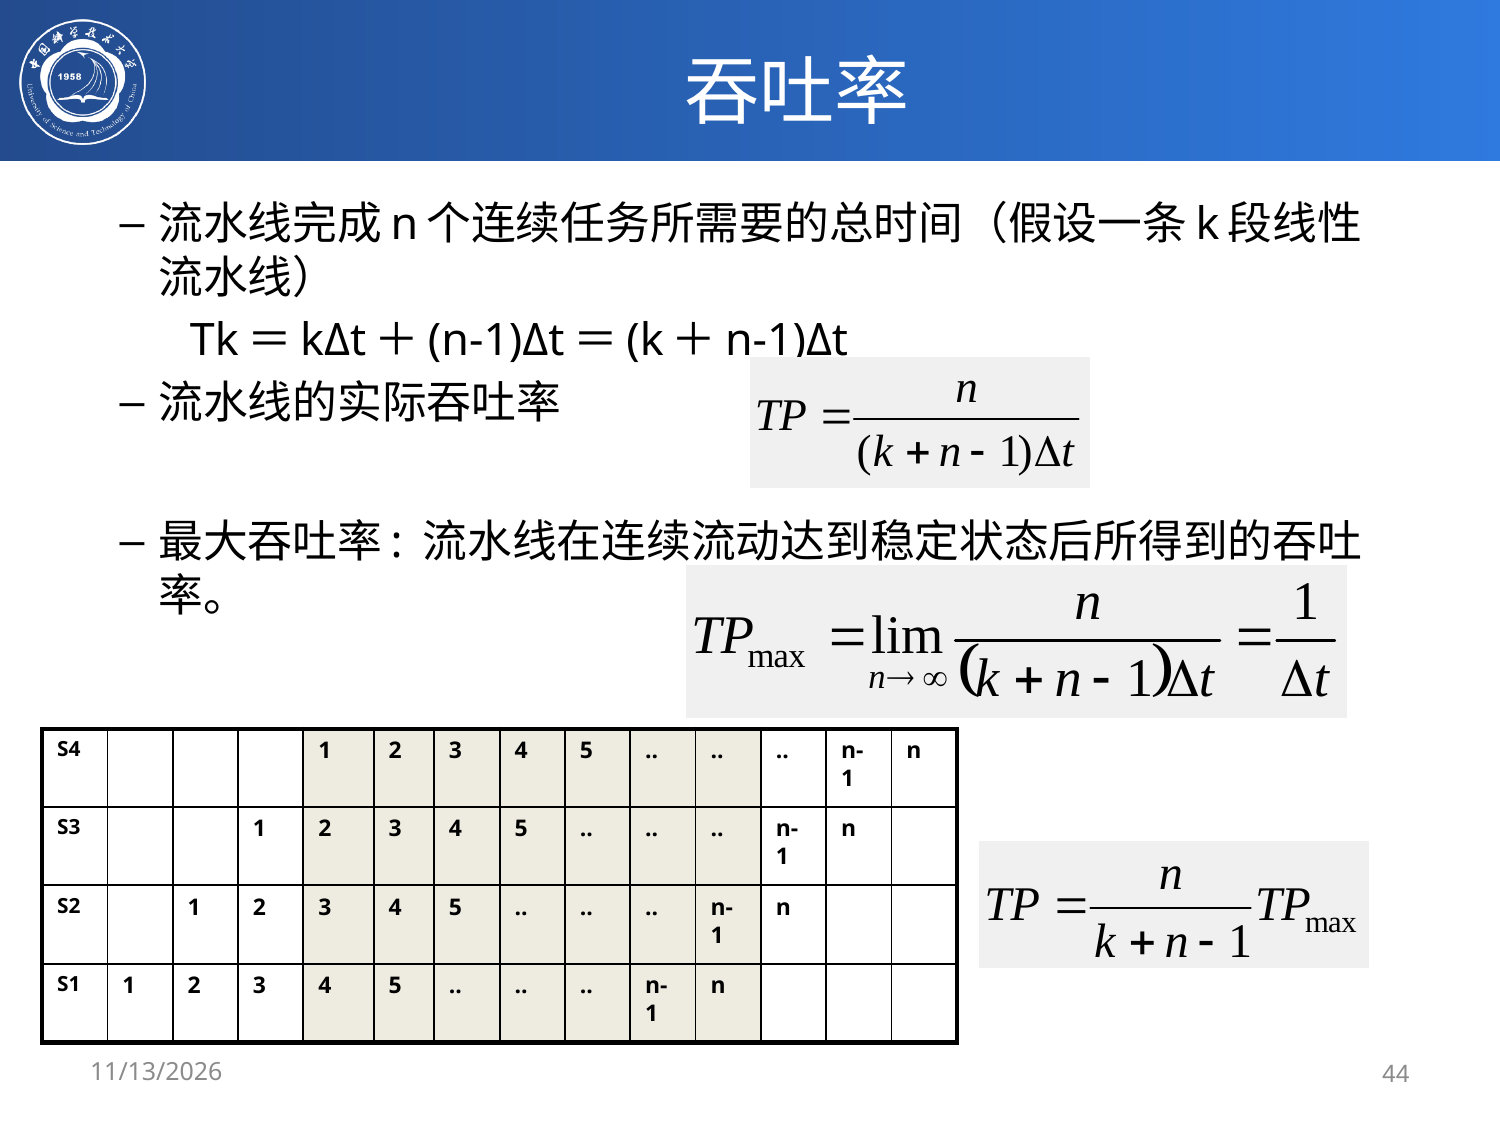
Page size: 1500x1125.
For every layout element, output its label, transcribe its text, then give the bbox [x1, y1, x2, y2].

table_cell .. [566, 808, 629, 884]
table_cell n [827, 808, 891, 884]
table_header [239, 731, 302, 806]
table_cell n-1 [762, 808, 825, 884]
table_cell .. [631, 886, 695, 963]
table_cell [892, 886, 955, 963]
table_cell [892, 965, 955, 1040]
table_cell 3 [239, 965, 302, 1040]
table_cell 3 [304, 886, 373, 963]
table_cell 4 [375, 886, 433, 963]
table_cell .. [566, 965, 629, 1040]
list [749, 356, 1091, 489]
table_cell [108, 808, 172, 884]
table_header 3 [435, 731, 499, 806]
table_header .. [696, 731, 760, 806]
table_cell .. [696, 808, 760, 884]
table_cell [108, 886, 172, 963]
table_cell .. [501, 965, 564, 1040]
table_cell 1 [108, 965, 172, 1040]
table_cell 2 [239, 886, 302, 963]
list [684, 564, 1348, 719]
table_cell 2 [304, 808, 373, 884]
table_cell n-1 [631, 965, 695, 1040]
table_cell .. [566, 886, 629, 963]
slide_number 44 [1074, 1042, 1425, 1103]
table_cell 5 [435, 886, 499, 963]
picture [19, 19, 146, 145]
table_cell 1 [174, 886, 237, 963]
table_header 2 [375, 731, 433, 806]
table_header 1 [304, 731, 373, 806]
table_cell 5 [375, 965, 433, 1040]
table_cell 1 [239, 808, 302, 884]
list 流水线完成n个连续任务所需要的总时间（假设一条k段线性流水线） Tk＝kΔt＋(n-1)Δt＝(k＋n-1)Δt 流水线的实际吞吐率 最大吞吐率: 流水线在连续流动达到稳定状态后所得到的吞吐率。 [42, 187, 1393, 629]
table_header n-1 [827, 731, 891, 806]
table_cell n-1 [696, 886, 760, 963]
table_header .. [762, 731, 825, 806]
table_header n [892, 731, 955, 806]
table_cell [827, 965, 891, 1040]
table_header [108, 731, 172, 806]
table_cell 2 [174, 965, 237, 1040]
table_cell [174, 808, 237, 884]
table_header S4 [44, 731, 107, 806]
table_cell n [762, 886, 825, 963]
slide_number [75, 1045, 425, 1103]
table_header 5 [566, 731, 629, 806]
table_header [174, 731, 237, 806]
table_cell .. [631, 808, 695, 884]
table_cell .. [501, 886, 564, 963]
table_cell .. [435, 965, 499, 1040]
table_cell 3 [375, 808, 433, 884]
table_cell [892, 808, 955, 884]
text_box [978, 840, 1370, 969]
table_cell 4 [304, 965, 373, 1040]
table_cell S2 [44, 886, 107, 963]
table_cell [762, 965, 825, 1040]
table_cell [827, 886, 891, 963]
table_cell 5 [501, 808, 564, 884]
table_cell n [696, 965, 760, 1040]
table_cell S3 [44, 808, 107, 884]
table_cell 4 [435, 808, 499, 884]
table_header .. [631, 731, 695, 806]
table_header 4 [501, 731, 564, 806]
table_cell S1 [44, 965, 107, 1040]
title 吞吐率 [169, 24, 1425, 153]
